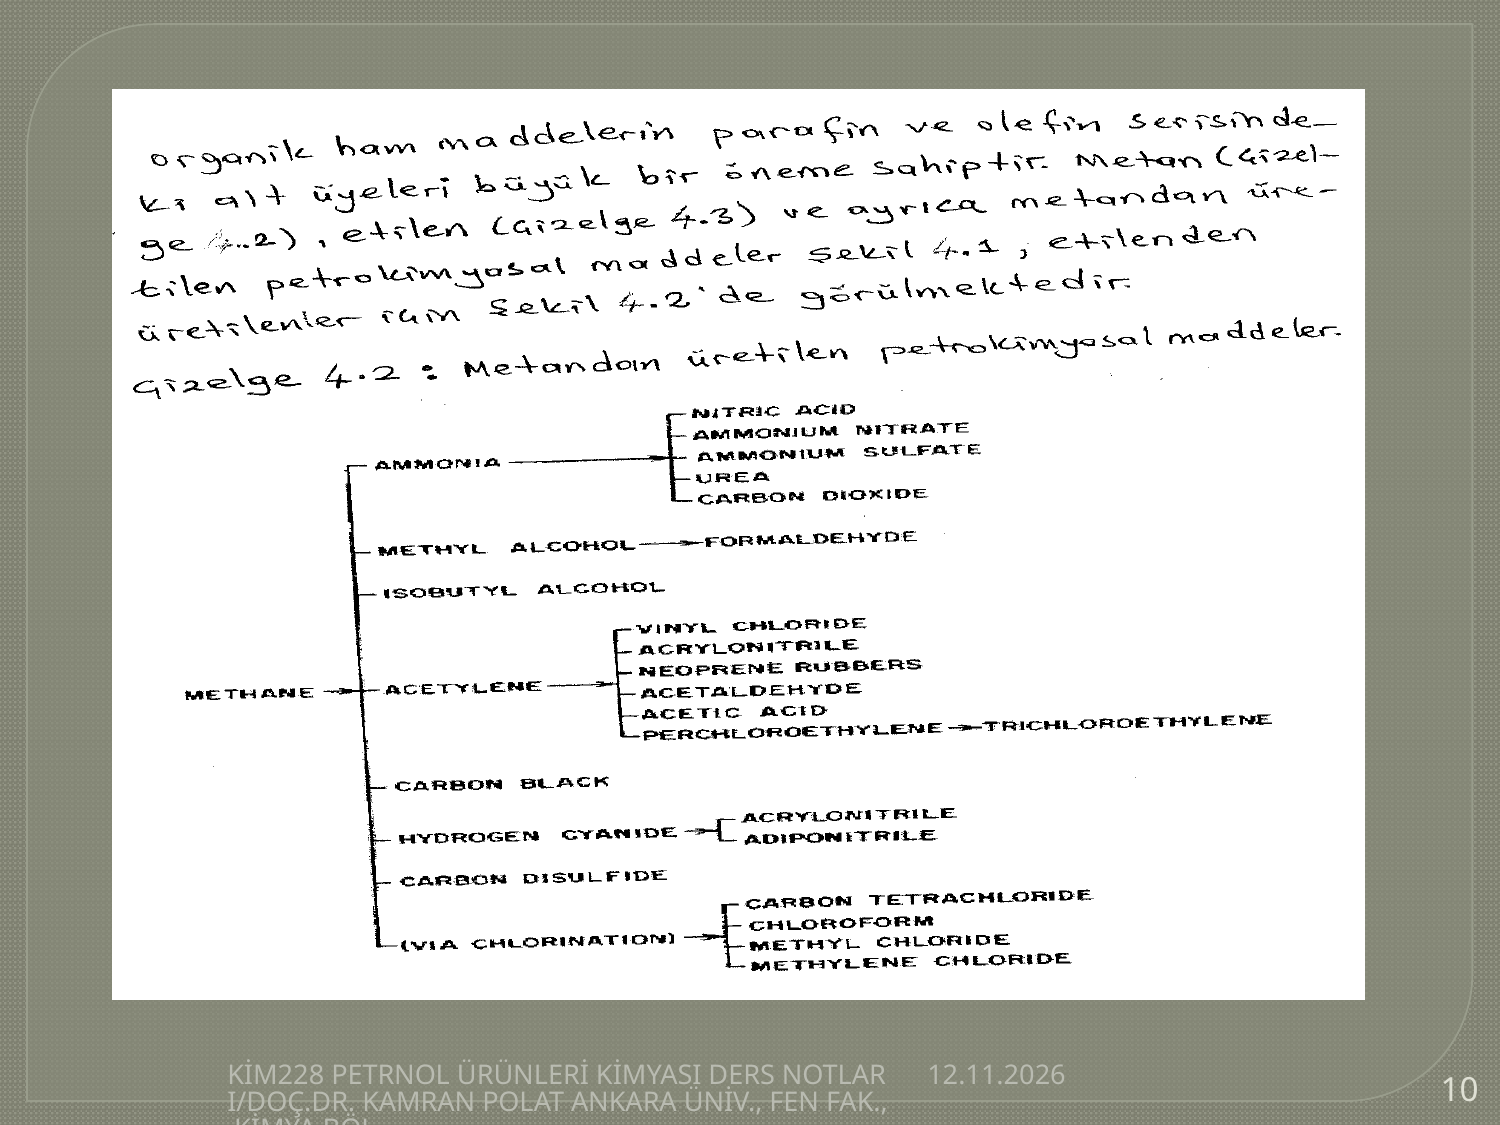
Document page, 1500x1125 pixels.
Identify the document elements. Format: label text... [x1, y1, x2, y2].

picture [111, 89, 1365, 1000]
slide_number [912, 1050, 1405, 1095]
footer KİM228 PETRNOL ÜRÜNLERİ KİMYASI DERS NOTLARI/DOÇ.DR. KAMRAN POLAT ANKARA ÜNİV., FEN FAK., KİMYA BÖL., [212, 1050, 904, 1095]
slide_number 10 [1417, 1068, 1494, 1114]
